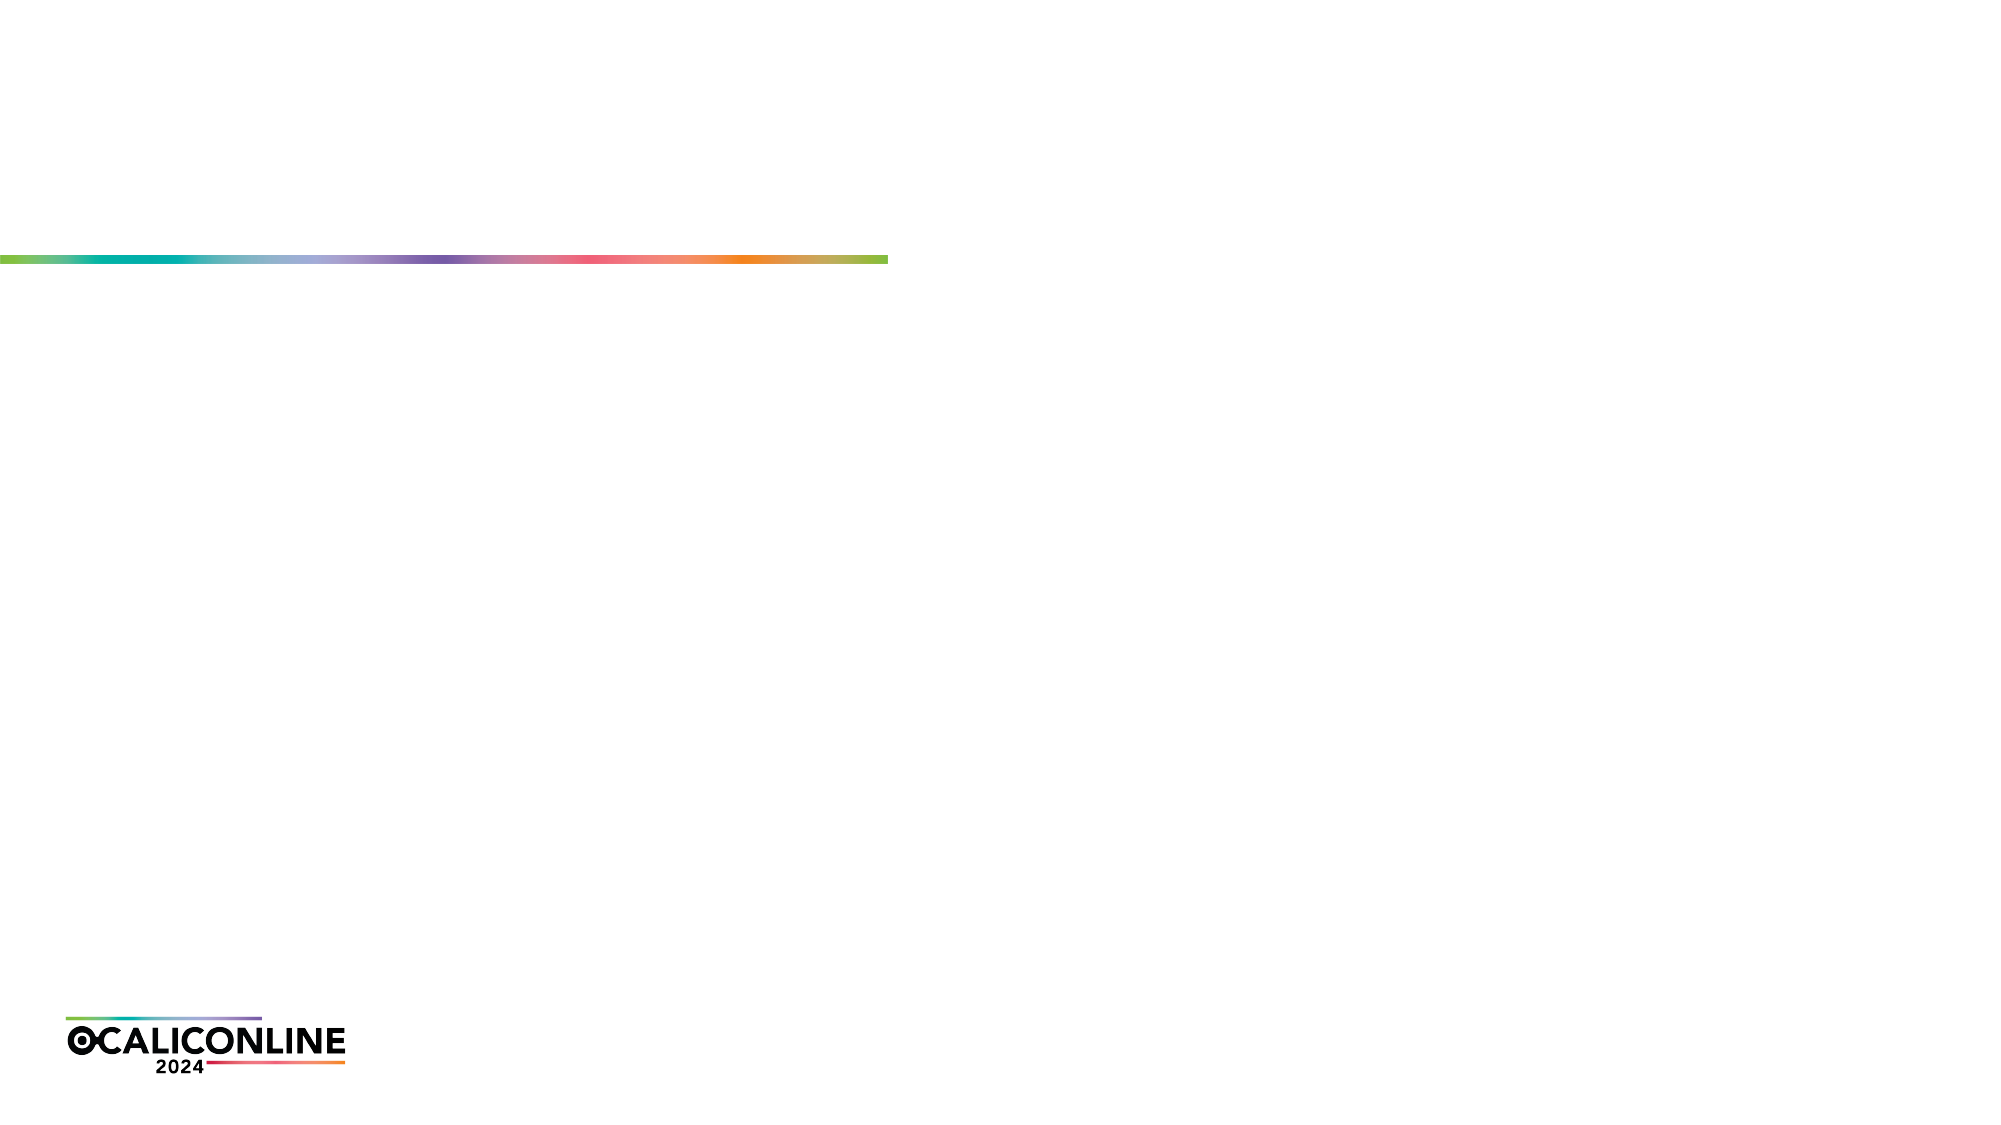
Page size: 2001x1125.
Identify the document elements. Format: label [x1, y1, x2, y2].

picture [62, 1013, 349, 1077]
picture [0, 255, 888, 264]
